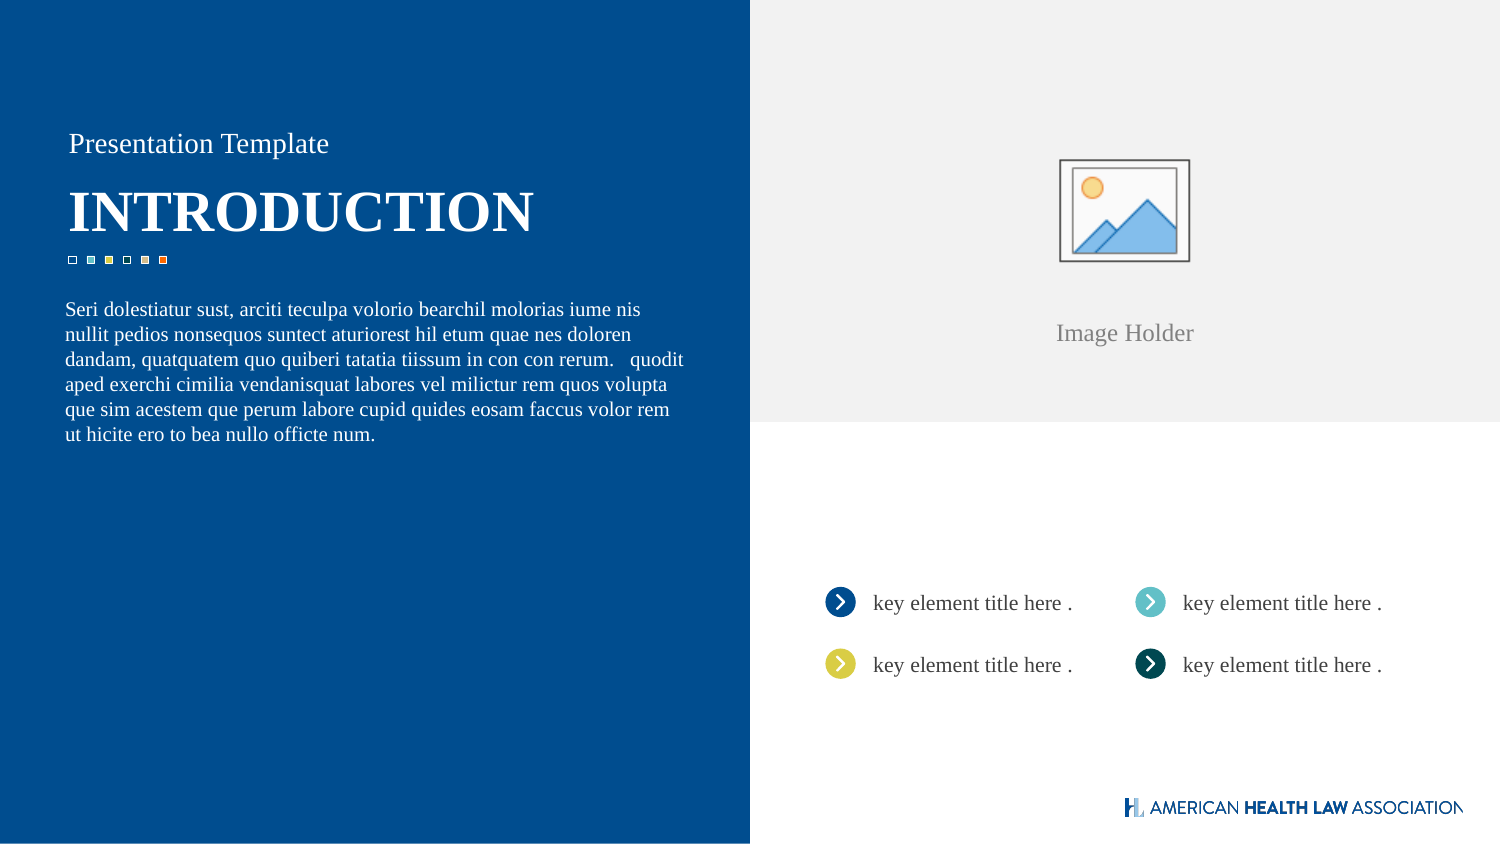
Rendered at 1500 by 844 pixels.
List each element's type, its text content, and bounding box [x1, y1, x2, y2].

text_box key element title here . [1182, 650, 1425, 677]
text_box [1135, 648, 1166, 679]
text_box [68, 255, 167, 264]
text_box [0, 0, 750, 844]
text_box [1135, 586, 1166, 618]
text_box INTRODUCTION [68, 172, 685, 243]
picture [749, 0, 1500, 422]
text_box Presentation Template [68, 124, 685, 160]
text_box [825, 648, 856, 679]
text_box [825, 586, 856, 618]
text_box Seri dolestiatur sust, arciti teculpa volorio bearchil molorias iume nis nullit pedios nonsequos suntect aturiorest hil etum quae nes doloren dandam, quatquatem quo quiberi tatatia tiissum in con con rerum. quodit aped exerchi cimilia vendanisquat labores vel milictur rem quos volupta que sim acestem que perum labore cupid quides eosam faccus volor rem ut hicite ero to bea nullo officte num. [64, 295, 685, 446]
text_box key element title here . [873, 650, 1115, 677]
text_box key element title here . [873, 588, 1115, 616]
text_box key element title here . [1182, 588, 1425, 616]
